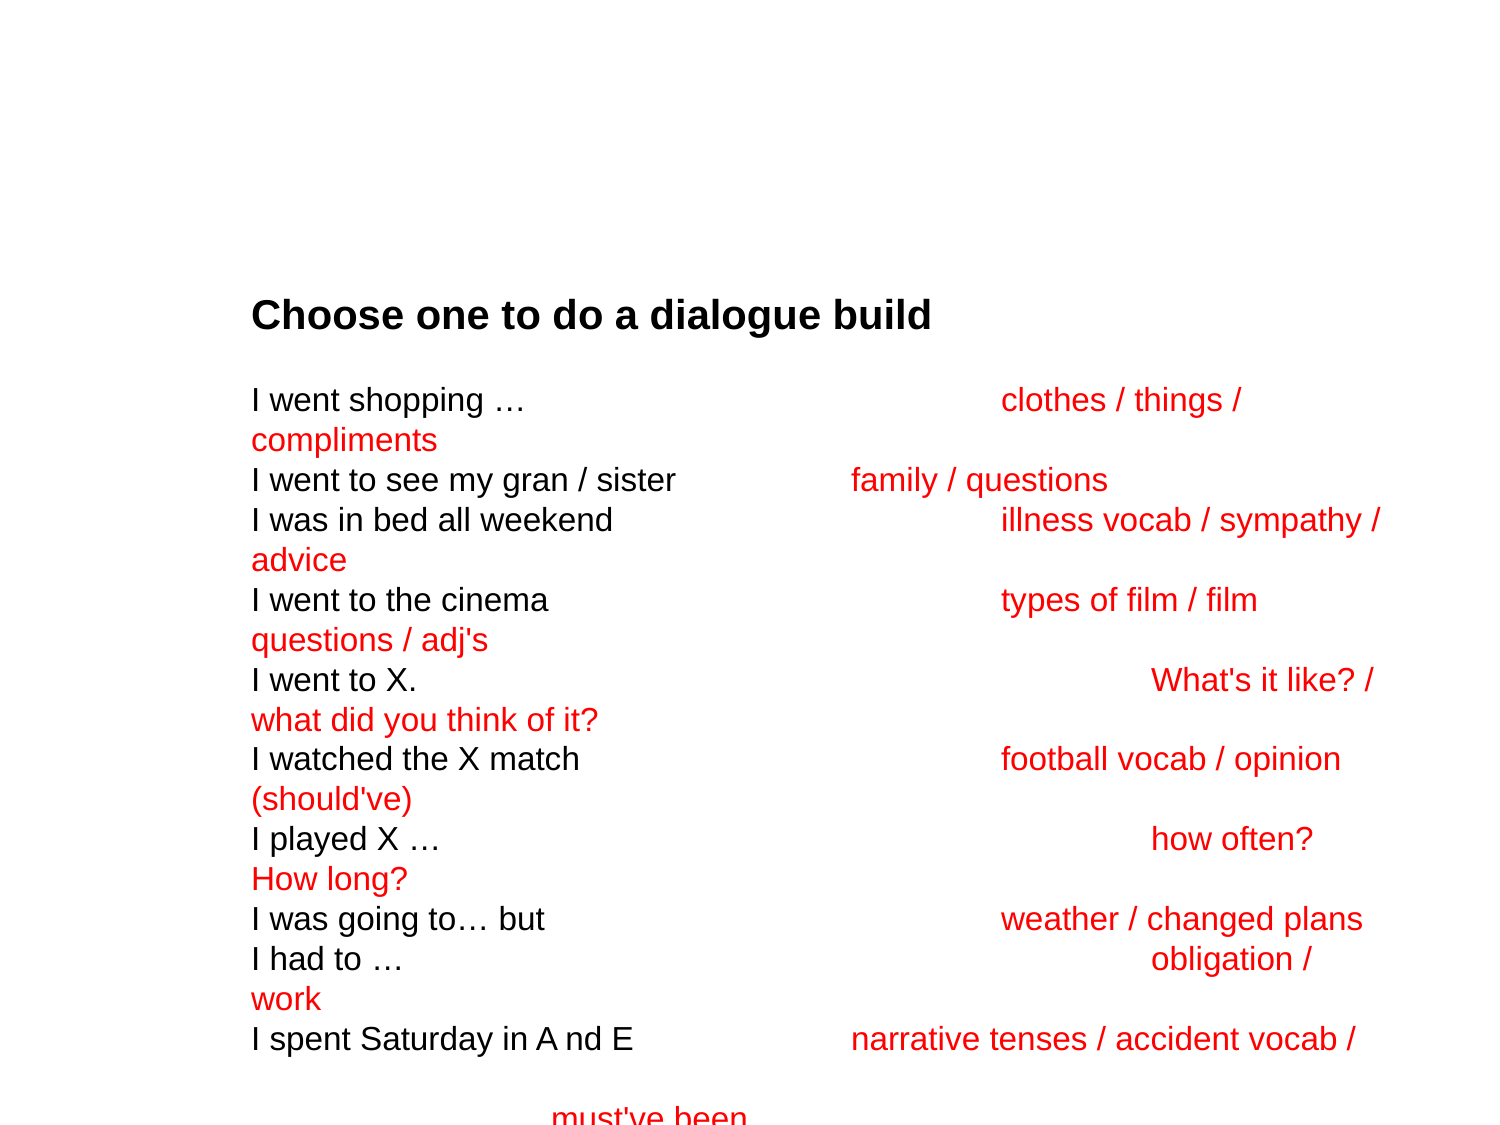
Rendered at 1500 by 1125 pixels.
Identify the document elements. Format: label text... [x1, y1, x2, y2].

text_box Choose one to do a dialogue build I went shopping … clothes / things / compliments I went to see my gran / sister family / questions I was in bed all weekend illness vocab / sympathy / advice I went to the cinema types of film / film questions / adj's I went to X. What's it like? / what did you think of it? I watched the X match football vocab / opinion (should've) I played X … how often? How long? I was going to… but weather / changed plans I had to … obligation / work I spent Saturday in A nd E narrative tenses / accident vocab / must've been [236, 280, 1400, 1125]
